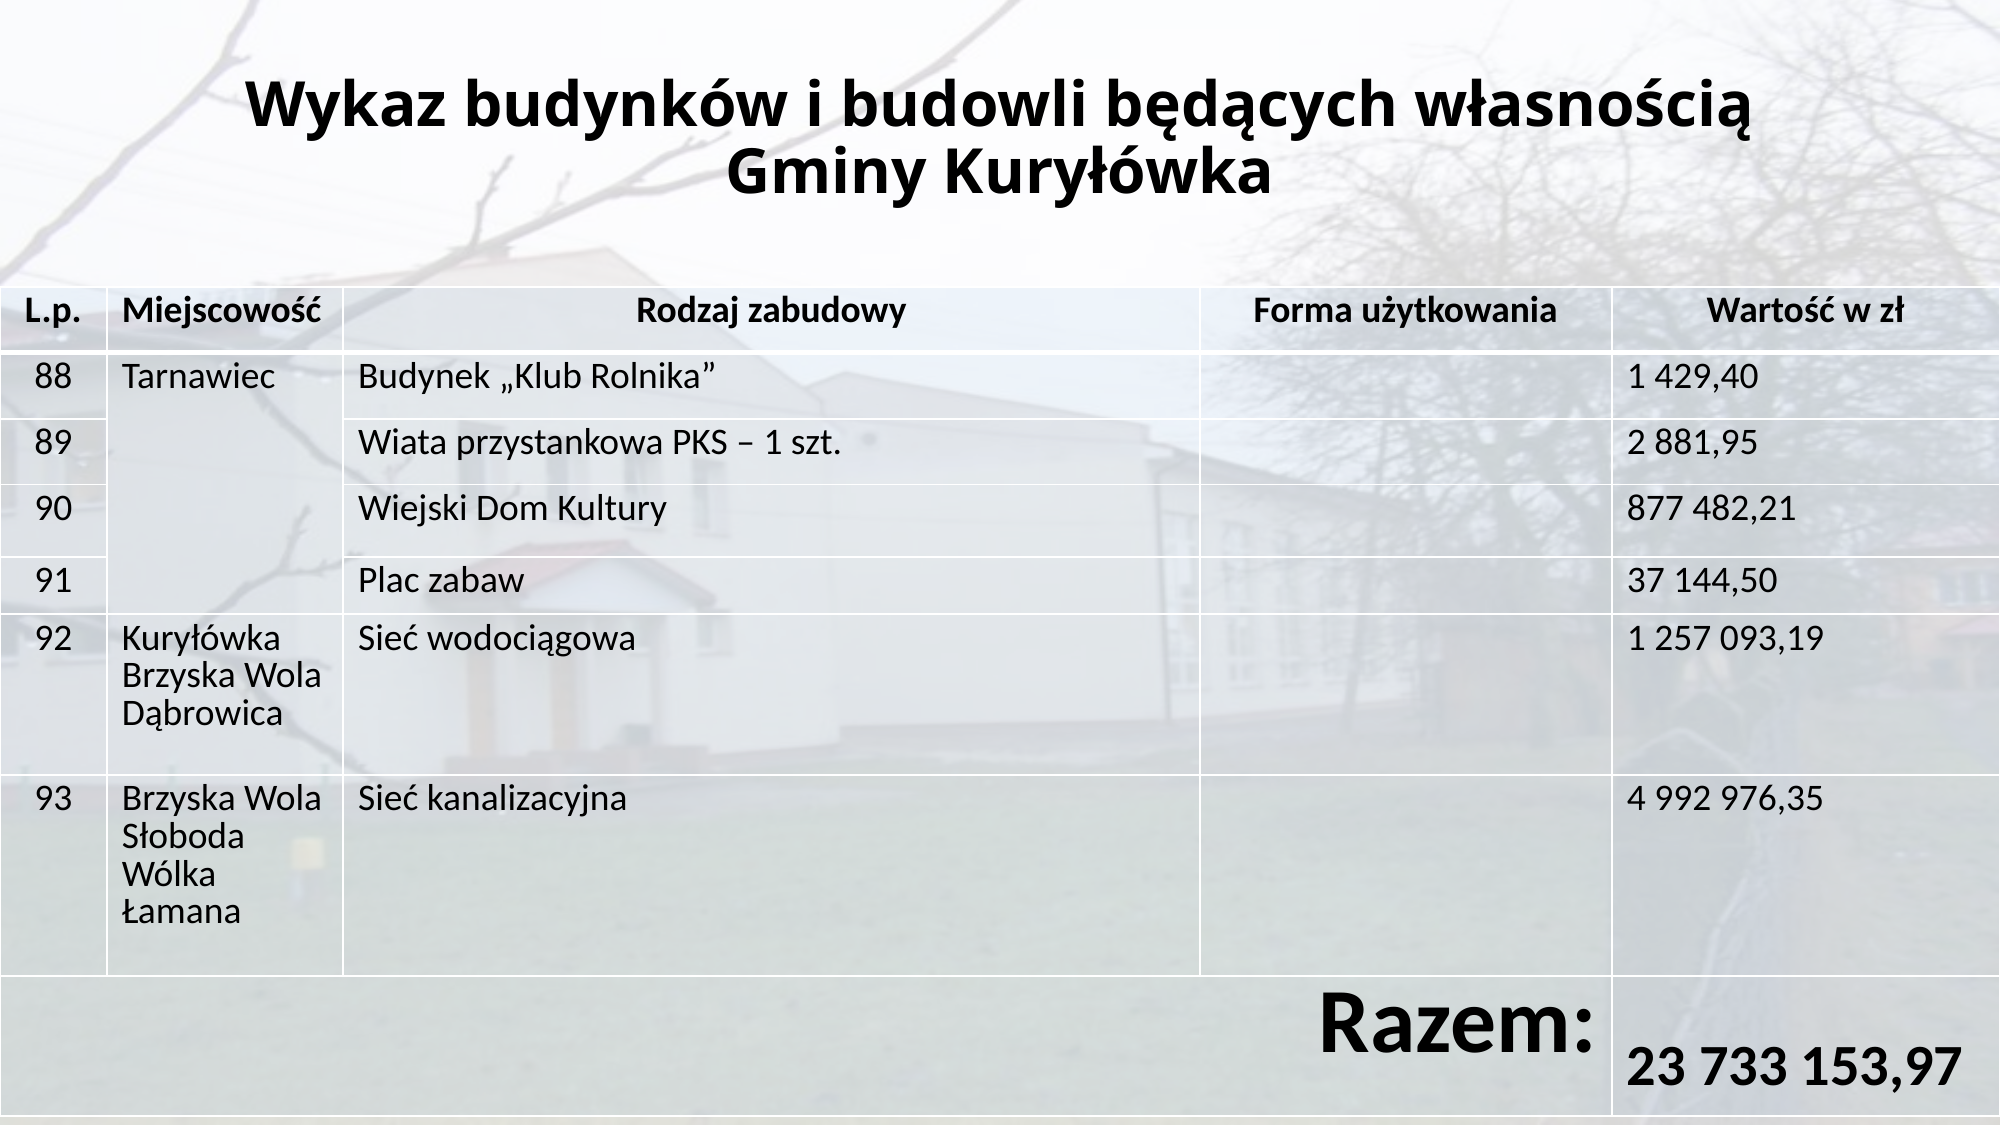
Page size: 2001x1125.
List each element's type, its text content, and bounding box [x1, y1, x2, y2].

table_cell Plac zabaw [344, 558, 1199, 613]
table_header Miejscowość [108, 288, 342, 350]
table_cell 23 733 153,97 [1613, 977, 1999, 1115]
table_cell Brzyska Wola Słoboda Wólka Łamana [108, 776, 342, 975]
table_cell 1 257 093,19 [1613, 615, 1999, 774]
table_cell Wiejski Dom Kultury [344, 485, 1199, 556]
table_cell [1201, 485, 1611, 556]
table_cell 91 [1, 558, 106, 613]
table_cell 90 [1, 485, 106, 556]
table_cell 93 [1, 776, 106, 975]
table_cell 2 881,95 [1613, 420, 1999, 484]
table_cell 89 [1, 420, 106, 484]
table_cell [1201, 776, 1611, 975]
table_cell 37 144,50 [1613, 558, 1999, 613]
table_cell 4 992 976,35 [1613, 776, 1999, 975]
table_cell Razem: [1, 977, 1611, 1115]
table_header Forma użytkowania [1201, 288, 1611, 350]
table_cell Kuryłówka Brzyska Wola Dąbrowica [108, 615, 342, 774]
table_cell [1201, 355, 1611, 418]
table_cell Sieć kanalizacyjna [344, 776, 1199, 975]
table_cell 1 429,40 [1613, 355, 1999, 418]
table_cell [1201, 615, 1611, 774]
table_cell 877 482,21 [1613, 485, 1999, 556]
table_header L.p. [1, 288, 106, 350]
table_cell 88 [1, 355, 106, 418]
table_header Wartość w zł [1613, 288, 1999, 350]
table_cell Wiata przystankowa PKS – 1 szt. [344, 420, 1199, 484]
table_cell Sieć wodociągowa [344, 615, 1199, 774]
table_header Rodzaj zabudowy [344, 288, 1199, 350]
table_cell 92 [1, 615, 106, 774]
table_cell [1201, 558, 1611, 613]
table_cell Tarnawiec [108, 355, 342, 613]
table_cell [1201, 420, 1611, 484]
title Wykaz budynków i budowli będących własnością Gminy Kuryłówka [137, 0, 1863, 215]
table_cell Budynek „Klub Rolnika” [344, 355, 1199, 418]
